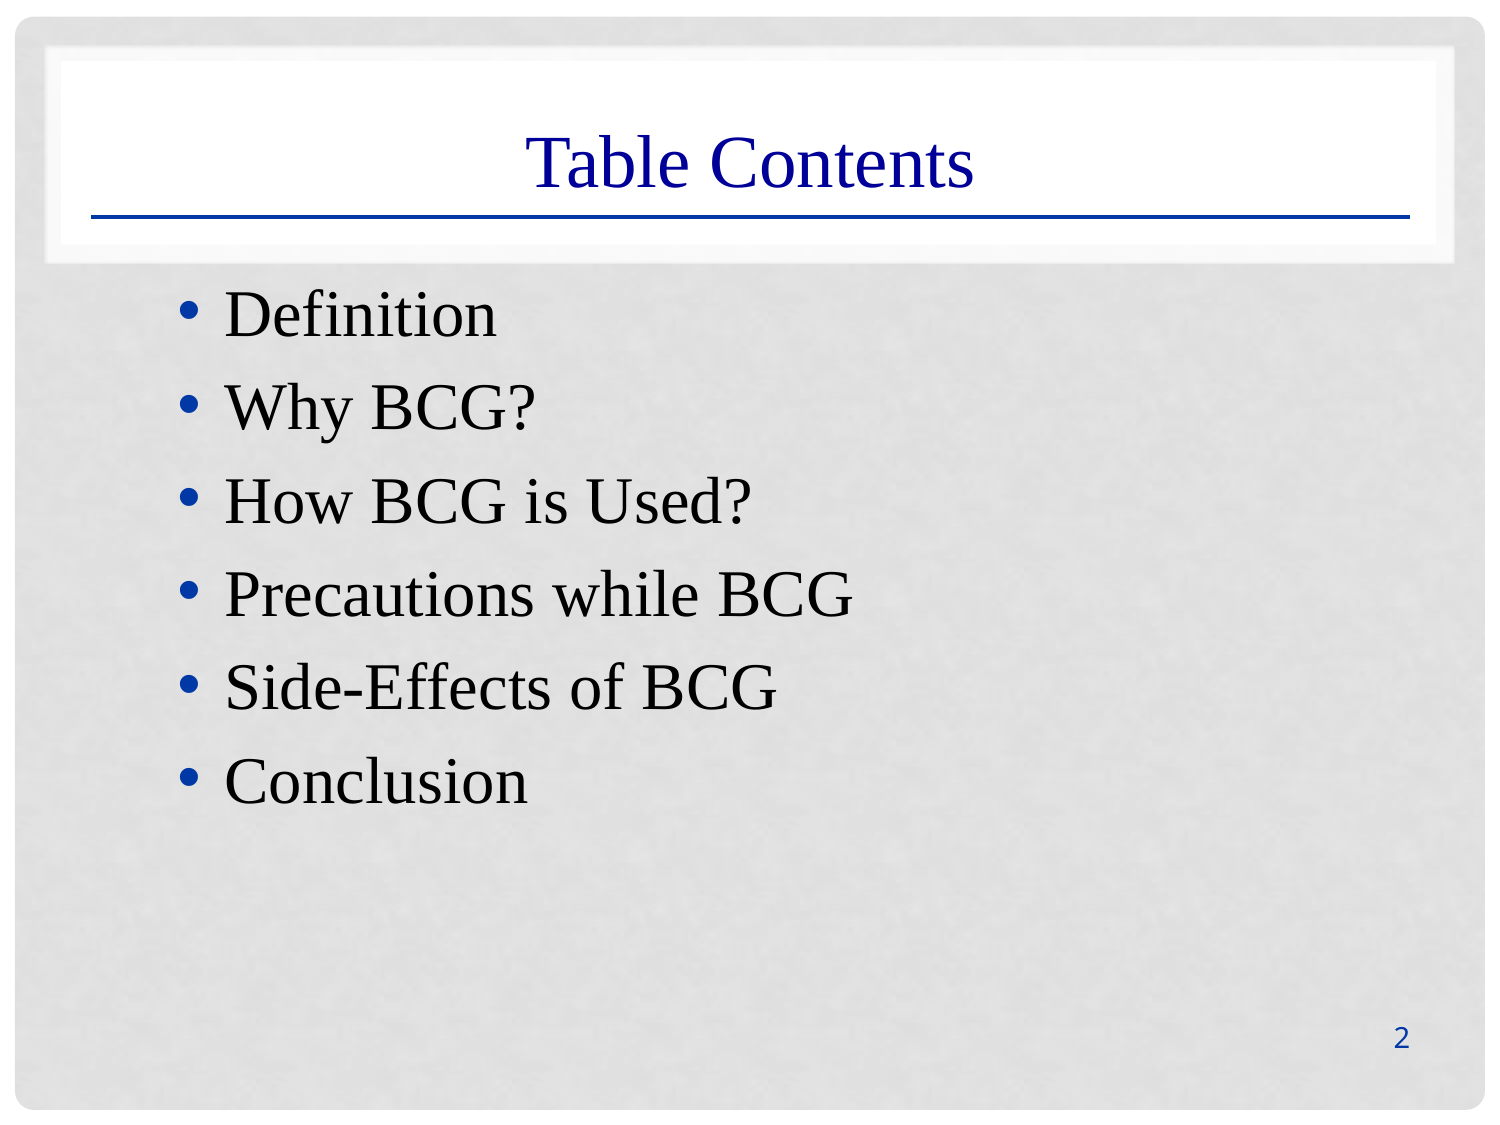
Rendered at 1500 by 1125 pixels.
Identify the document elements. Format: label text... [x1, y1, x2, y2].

text_box 2 [1074, 1012, 1425, 1073]
text_box Table Contents [362, 104, 1140, 210]
text_box Definition Why BCG? How BCG is Used? Precautions while BCG Side-Effects of BCG Conclusion [87, 262, 1438, 850]
